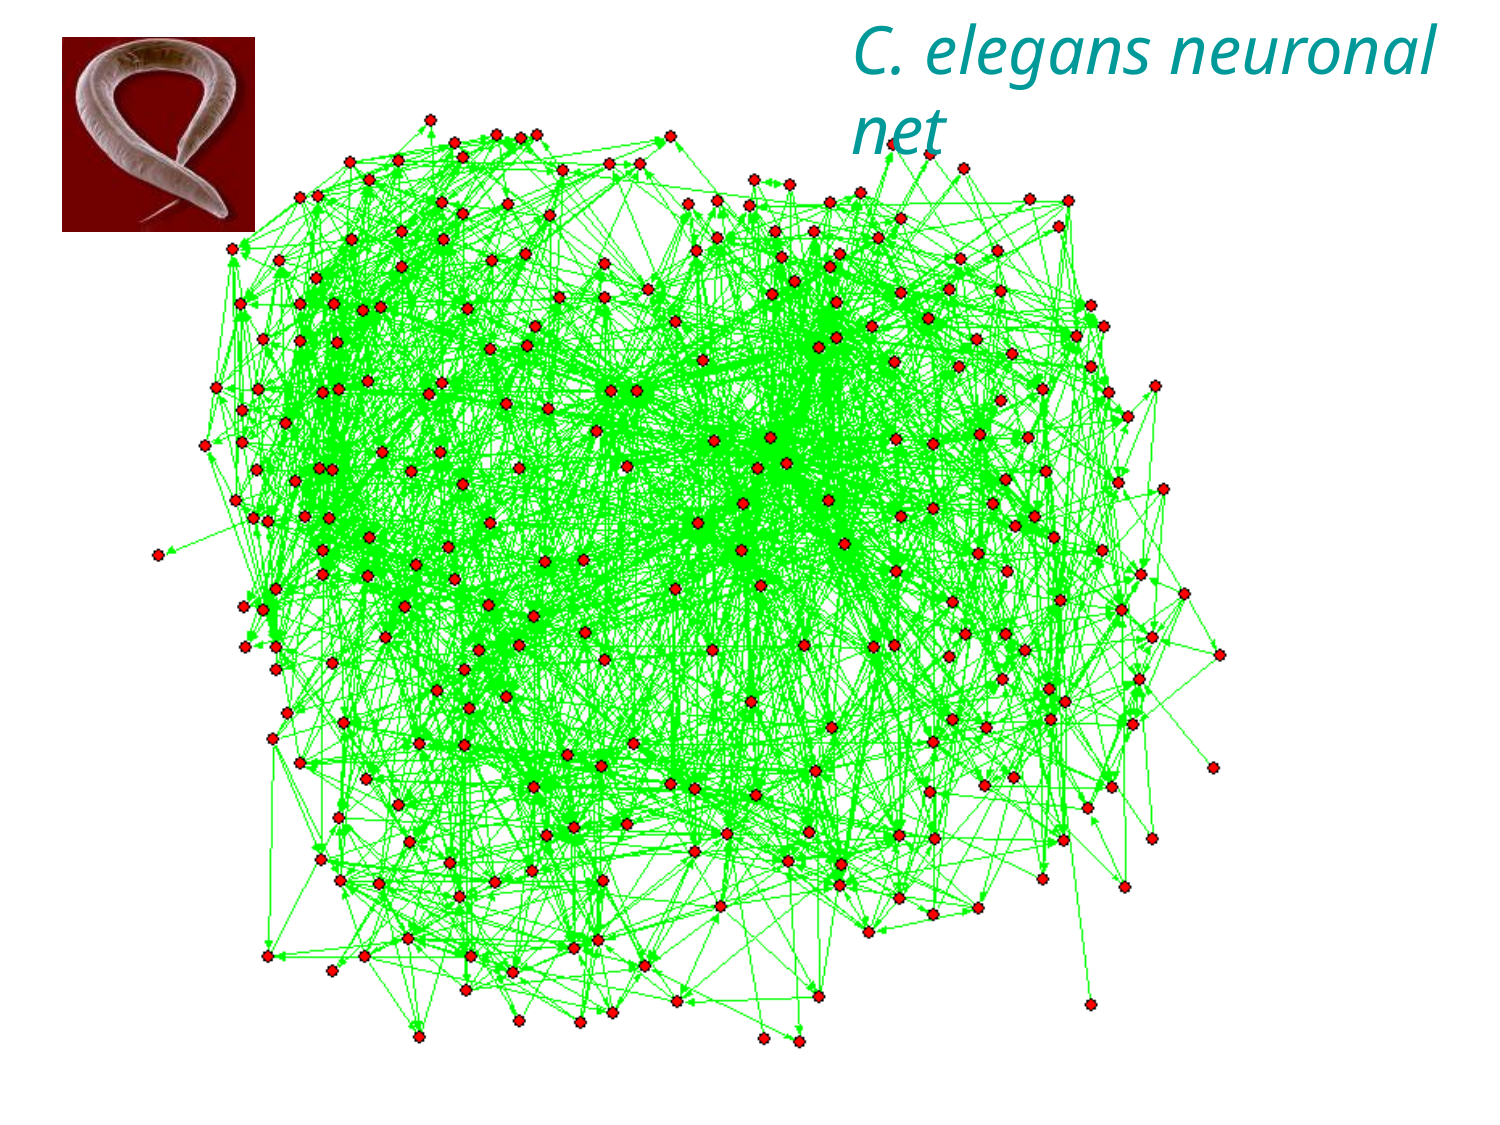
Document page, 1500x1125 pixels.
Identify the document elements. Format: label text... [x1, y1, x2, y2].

text_box C. elegans neuronal net [836, 0, 1453, 175]
picture [62, 37, 255, 232]
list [140, 24, 1238, 1125]
